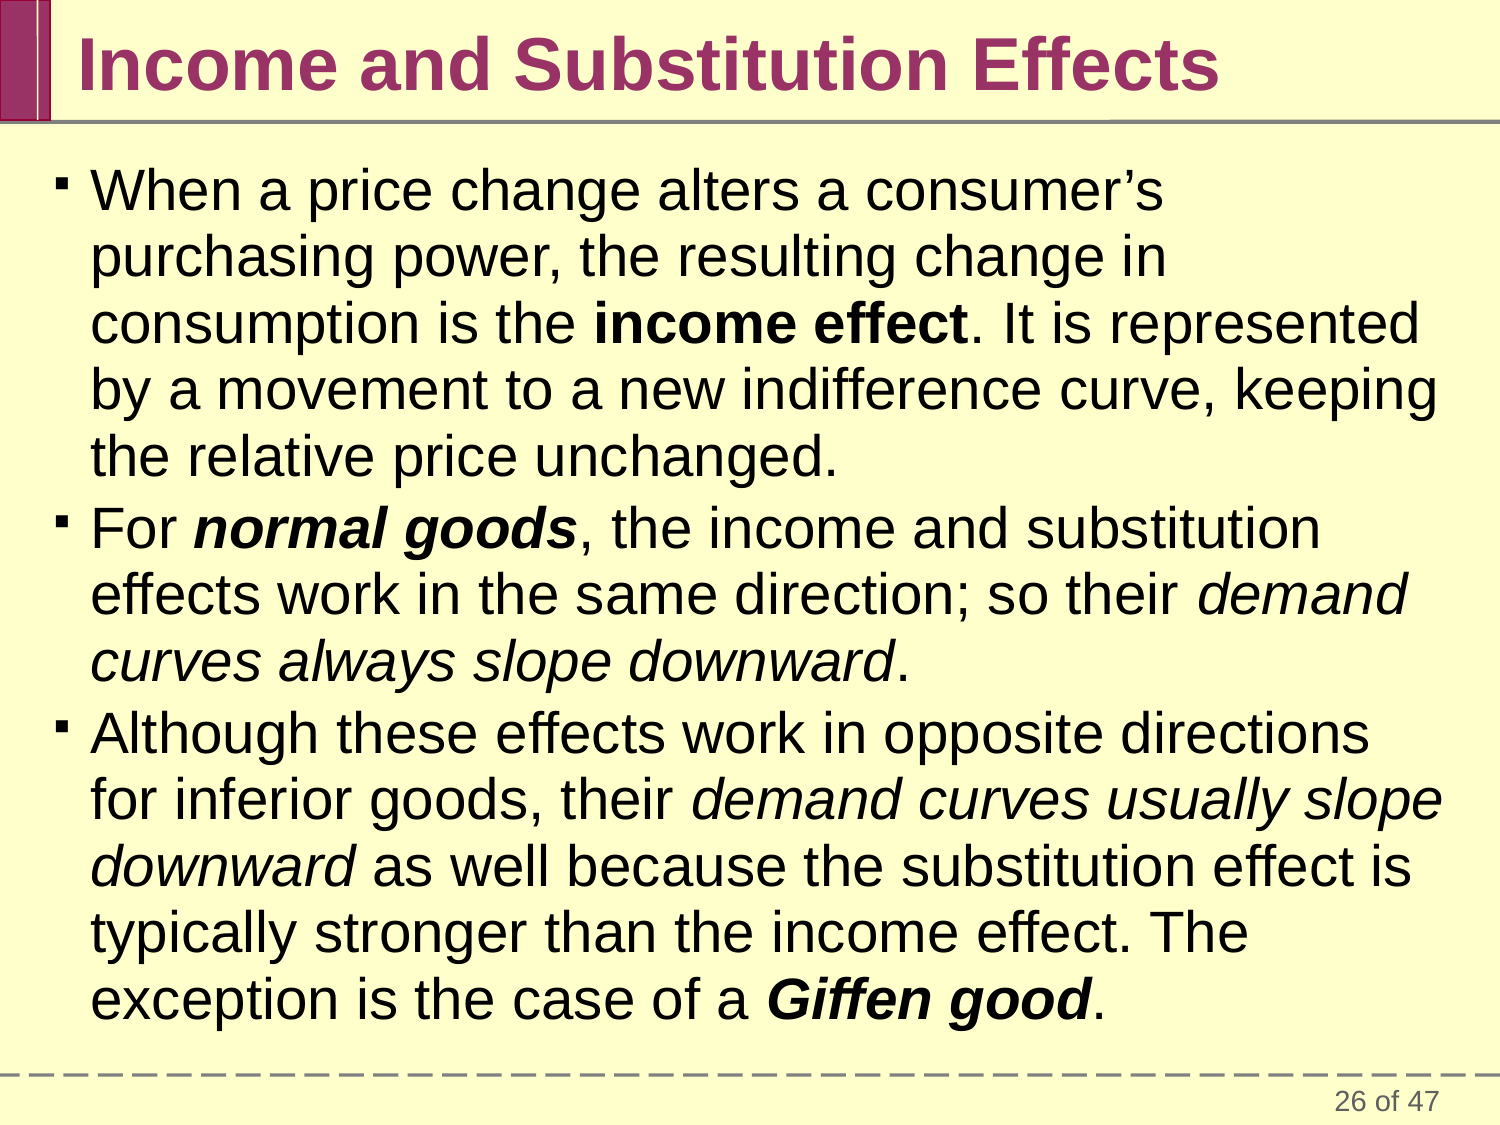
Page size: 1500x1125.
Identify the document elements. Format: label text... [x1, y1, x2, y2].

text_box Income and Substitution Effects [62, 25, 1263, 112]
title [99, 0, 1475, 113]
list When a price change alters a consumer’s purchasing power, the resulting change in consumption is the income effect. It is represented by a movement to a new indifference curve, keeping the relative price unchanged. For normal goods, the income and substitution effects work in the same direction; so their demand curves always slope downward. Although these effects work in opposite directions for inferior goods, their demand curves usually slope downward as well because the substitution effect is typically stronger than the income effect. The exception is the case of a Giffen good. [37, 149, 1463, 1038]
